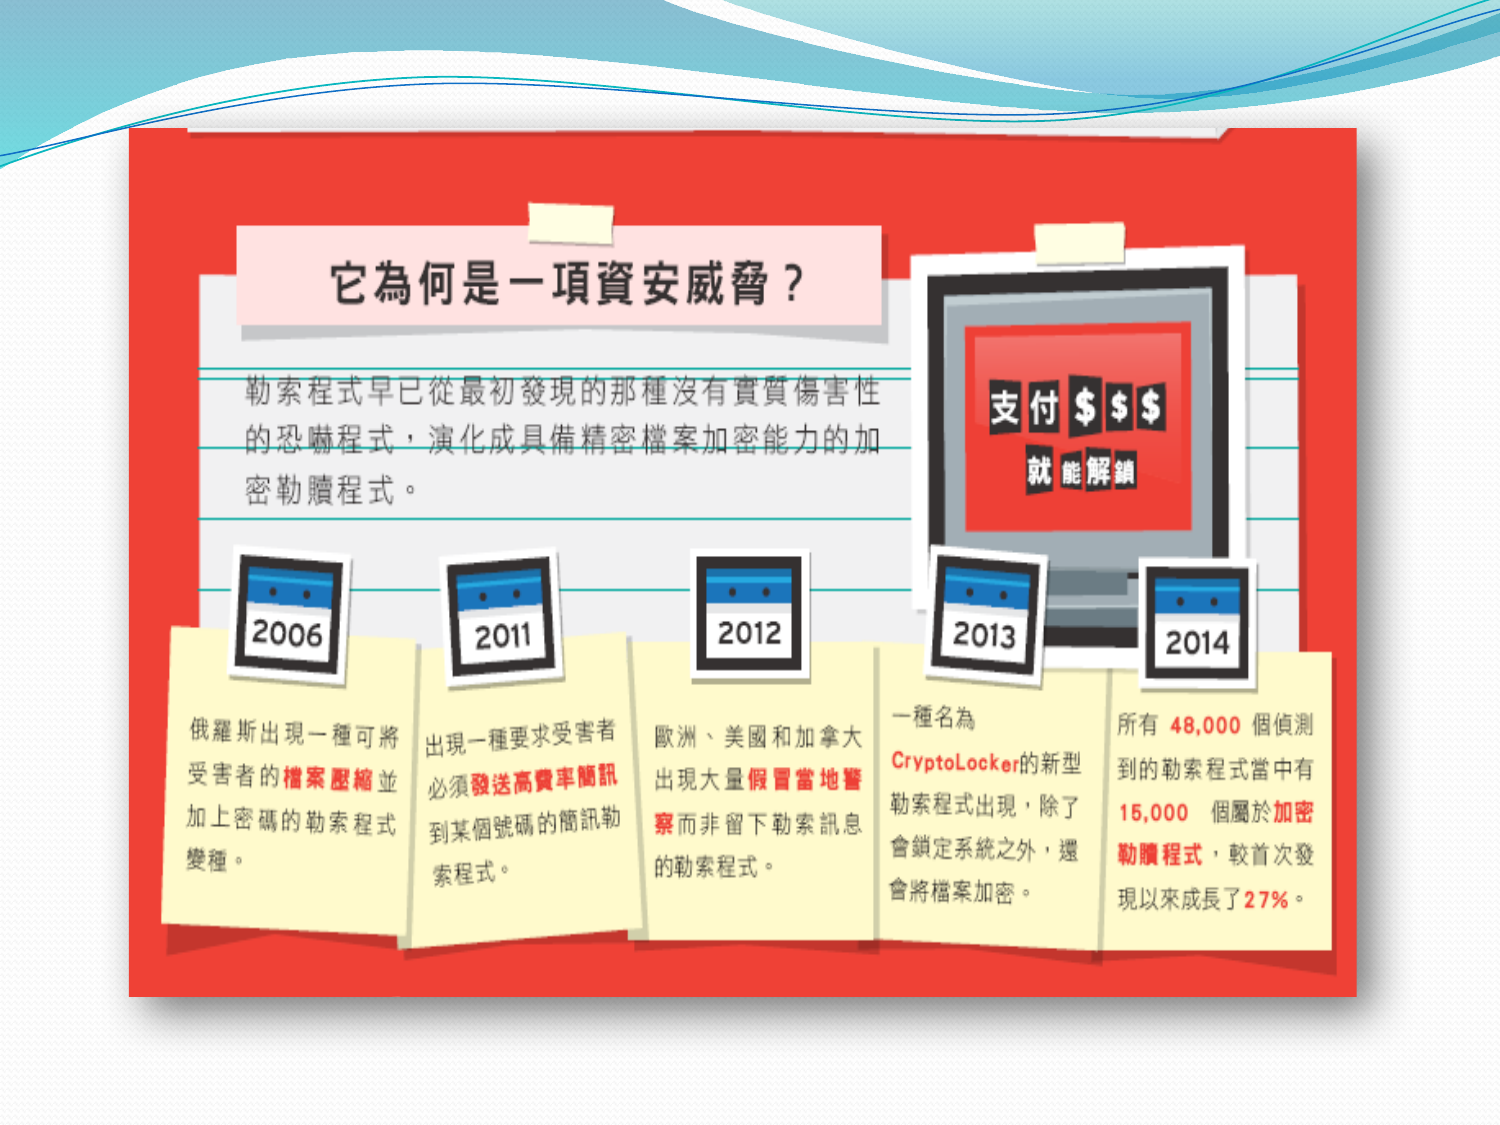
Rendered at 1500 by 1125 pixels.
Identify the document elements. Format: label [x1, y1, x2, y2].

picture [128, 128, 1357, 997]
